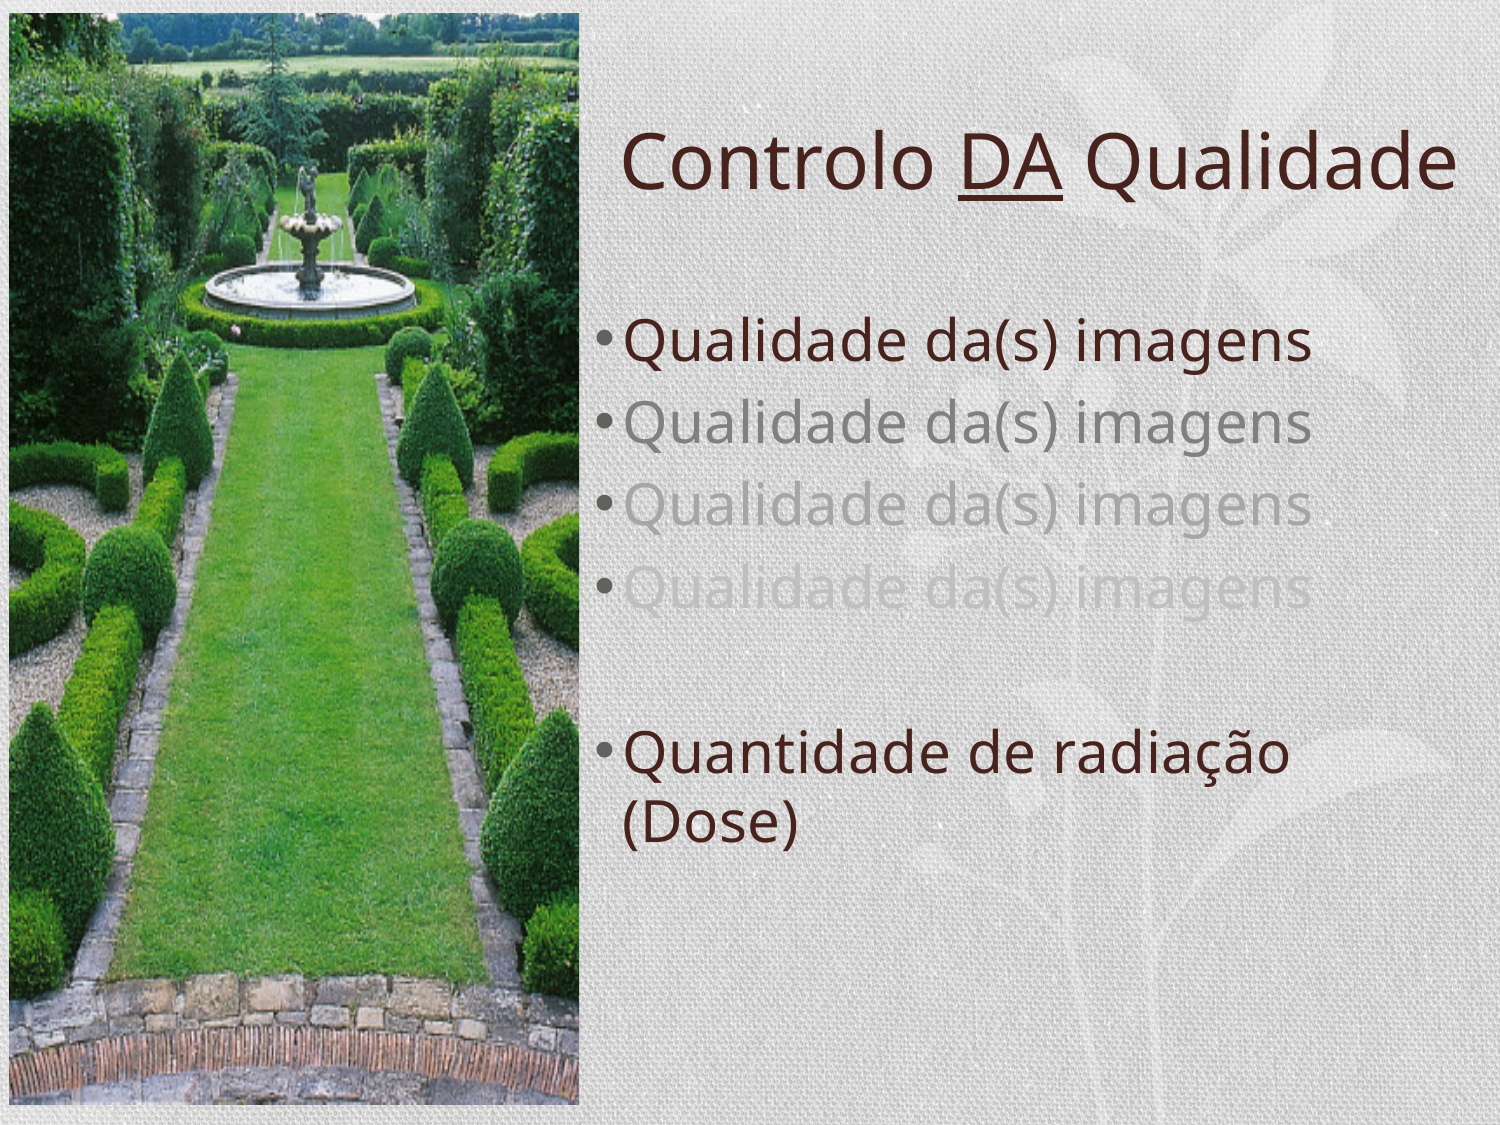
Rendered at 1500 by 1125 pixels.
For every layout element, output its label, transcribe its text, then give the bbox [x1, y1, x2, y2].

title Controlo DA Qualidade [579, 37, 1500, 213]
picture [9, 13, 580, 1105]
list Qualidade da(s) imagens Qualidade da(s) imagens Qualidade da(s) imagens Qualidade da(s) imagens Quantidade de radiação (Dose) [579, 213, 1500, 1125]
